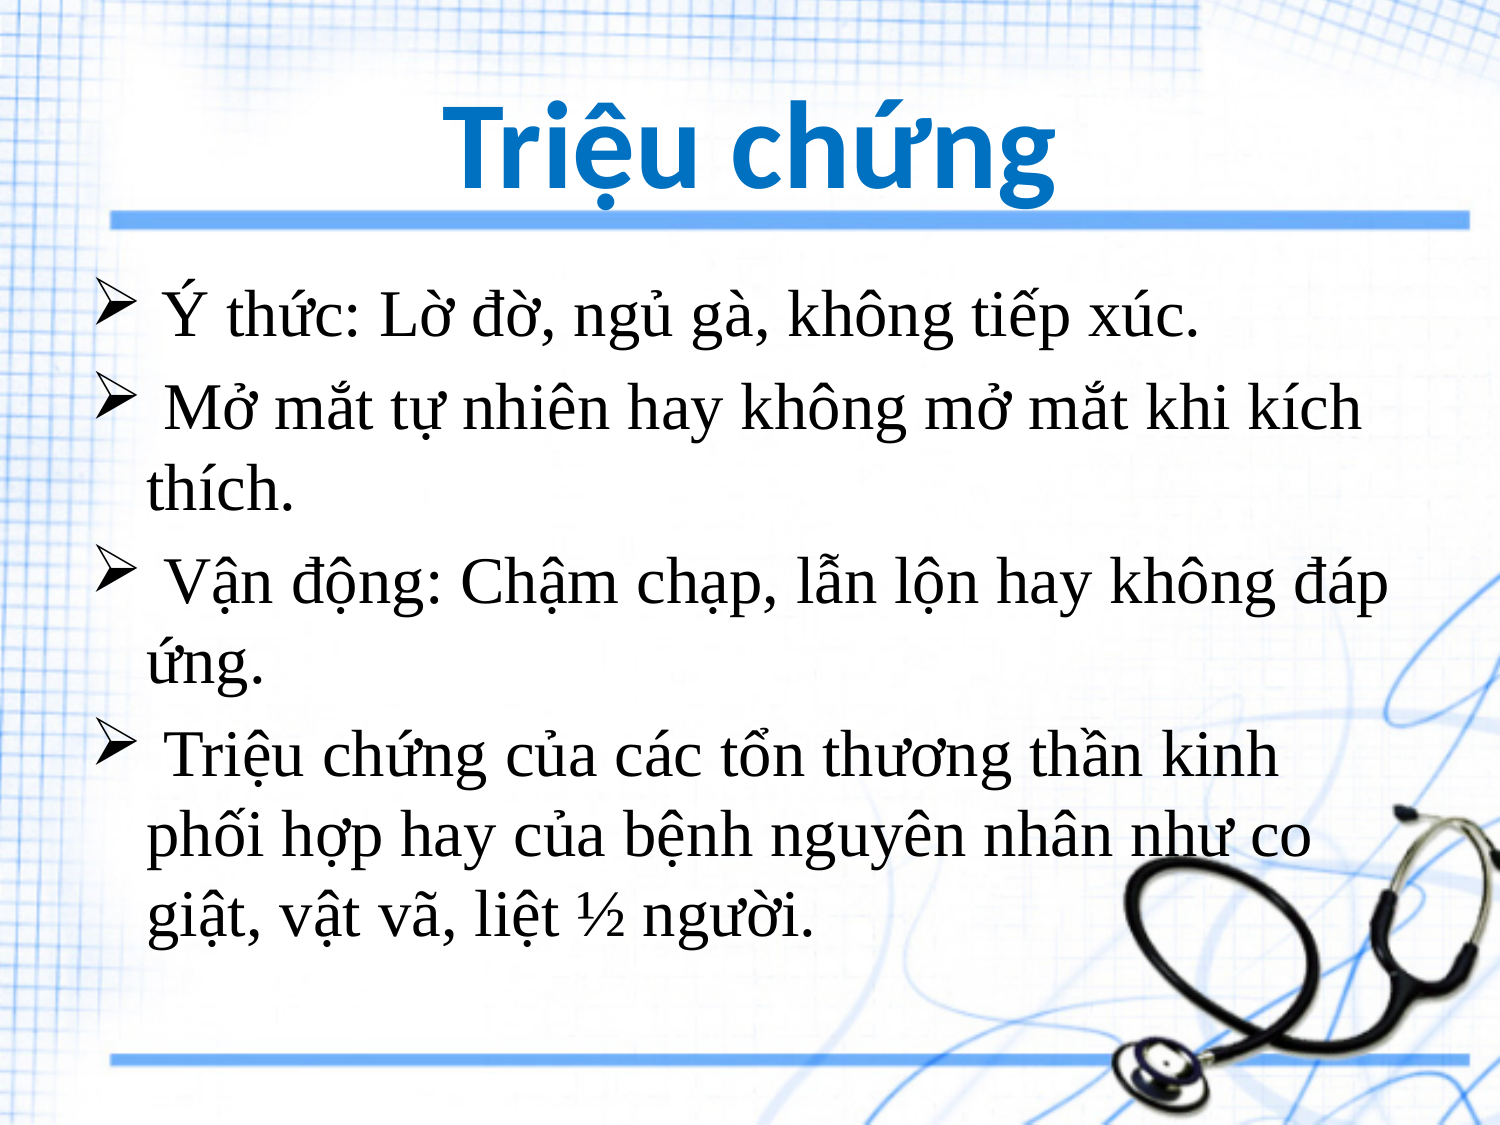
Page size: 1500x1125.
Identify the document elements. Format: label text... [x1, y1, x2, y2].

picture [0, 0, 1500, 1125]
list Ý thức: Lờ đờ, ngủ gà, không tiếp xúc. Mở mắt tự nhiên hay không mở mắt khi kích thích. Vận động: Chậm chạp, lẫn lộn hay không đáp ứng. Triệu chứng của các tổn thương thần kinh phối hợp hay của bệnh nguyên nhân như co giật, vật vã, liệt ½ người. [75, 262, 1425, 1005]
title Triệu chứng [75, 45, 1425, 233]
